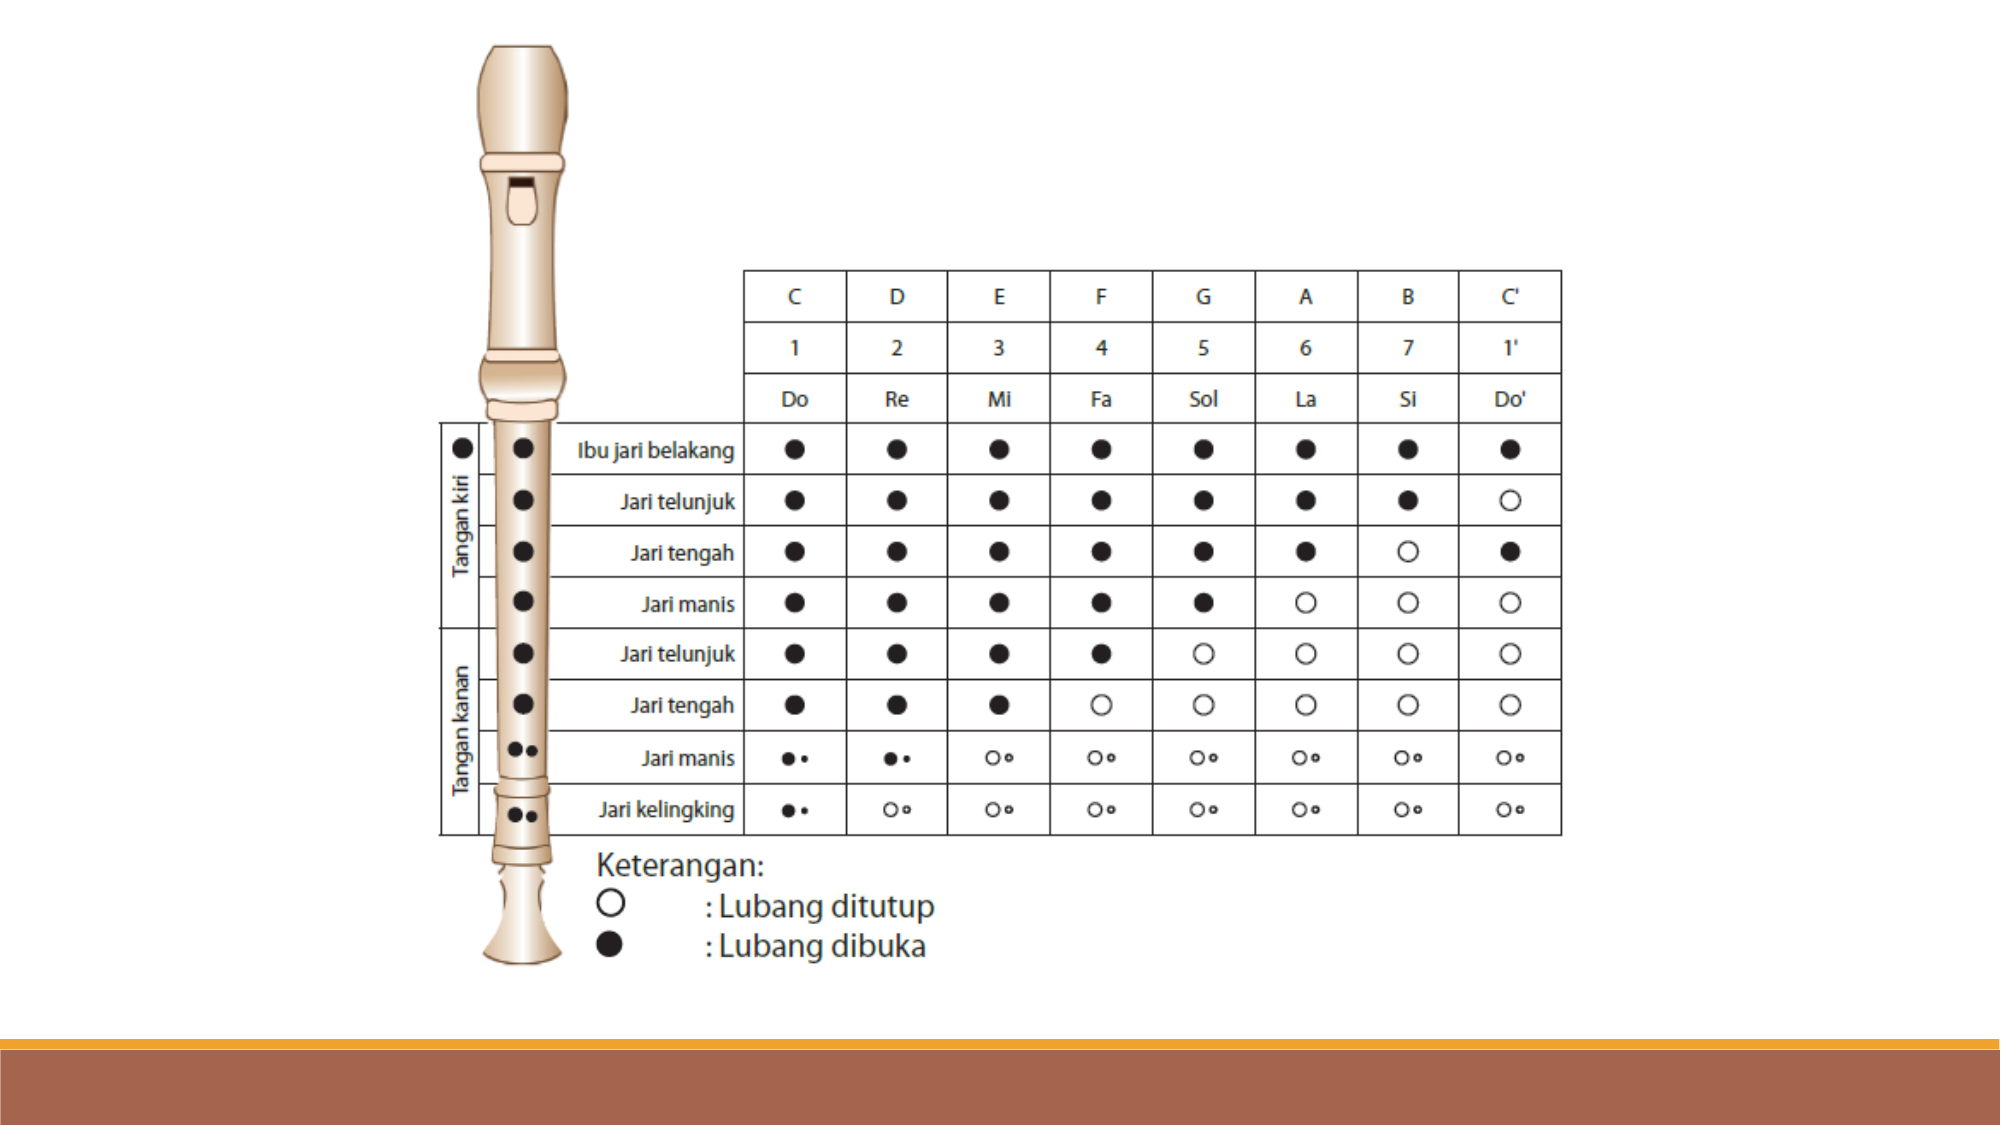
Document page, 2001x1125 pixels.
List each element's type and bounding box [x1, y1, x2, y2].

text_box [421, 35, 1579, 981]
